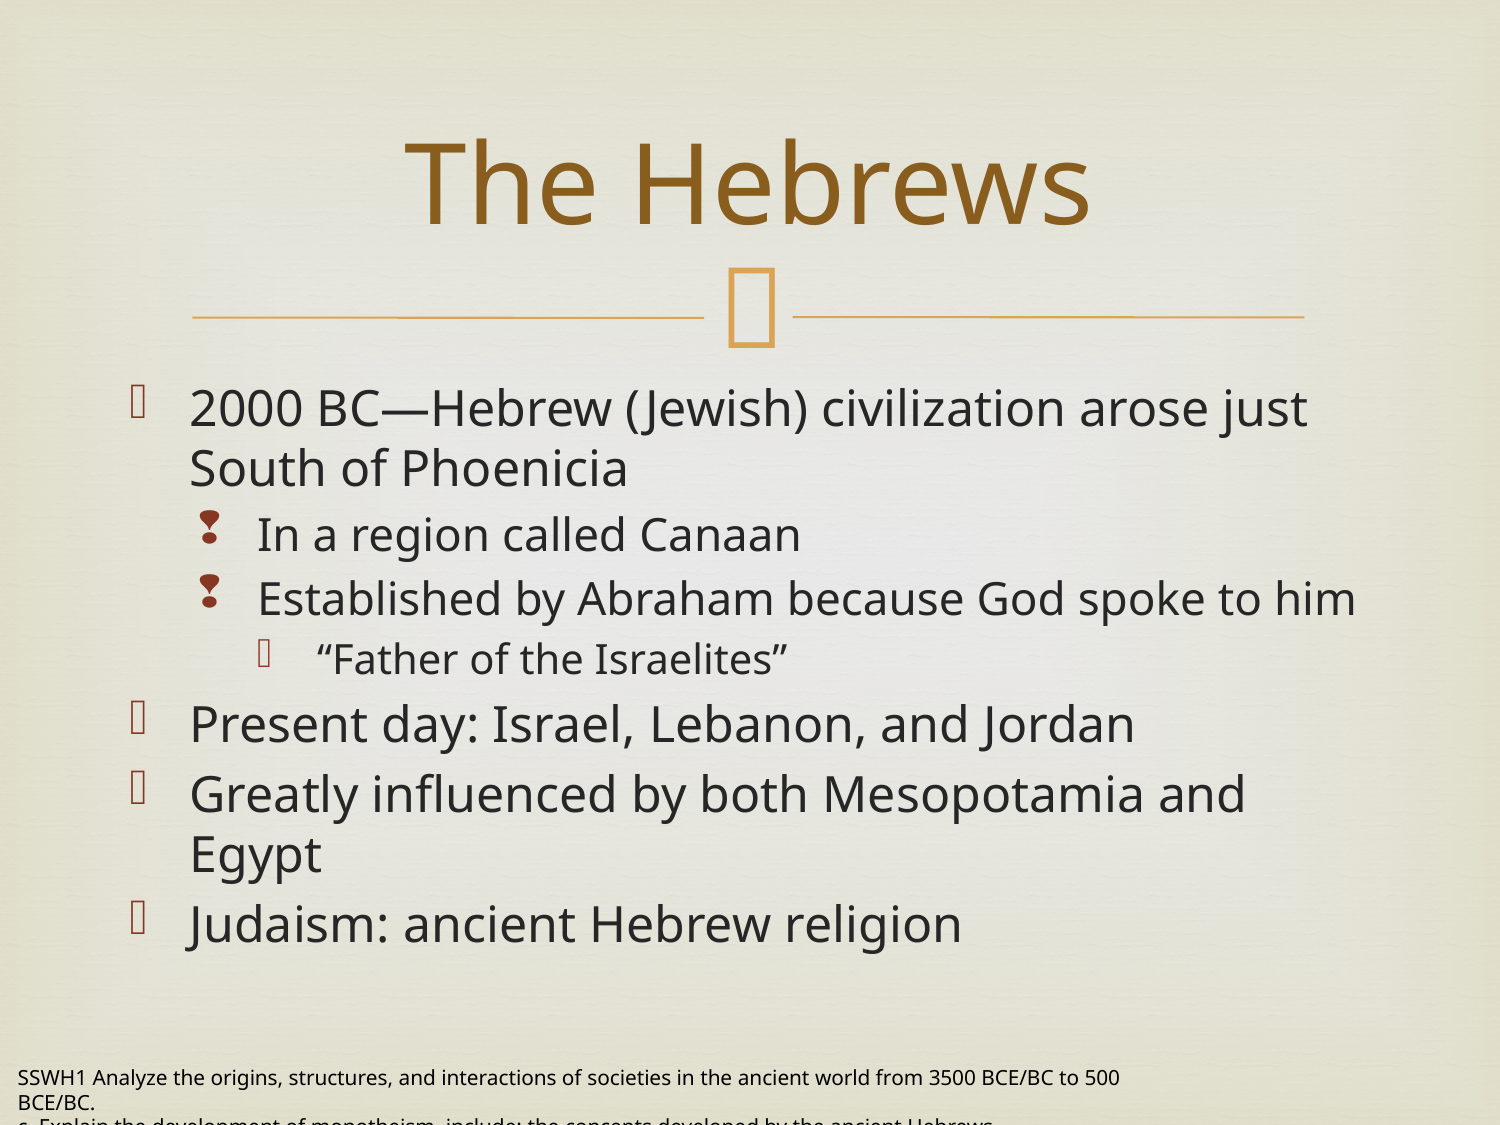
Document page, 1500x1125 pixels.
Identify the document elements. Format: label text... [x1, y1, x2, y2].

title The Hebrews [112, 93, 1386, 267]
list 2000 BC—Hebrew (Jewish) civilization arose just South of Phoenicia In a region called Canaan Established by Abraham because God spoke to him “Father of the Israelites” Present day: Israel, Lebanon, and Jordan Greatly influenced by both Mesopotamia and Egypt Judaism: ancient Hebrew religion [114, 368, 1386, 1005]
text_box SSWH1 Analyze the origins, structures, and interactions of societies in the ancient world from 3500 BCE/BC to 500 BCE/BC. c. Explain the development of monotheism, include: the concepts developed by the ancient Hebrews. [2, 1056, 1191, 1125]
